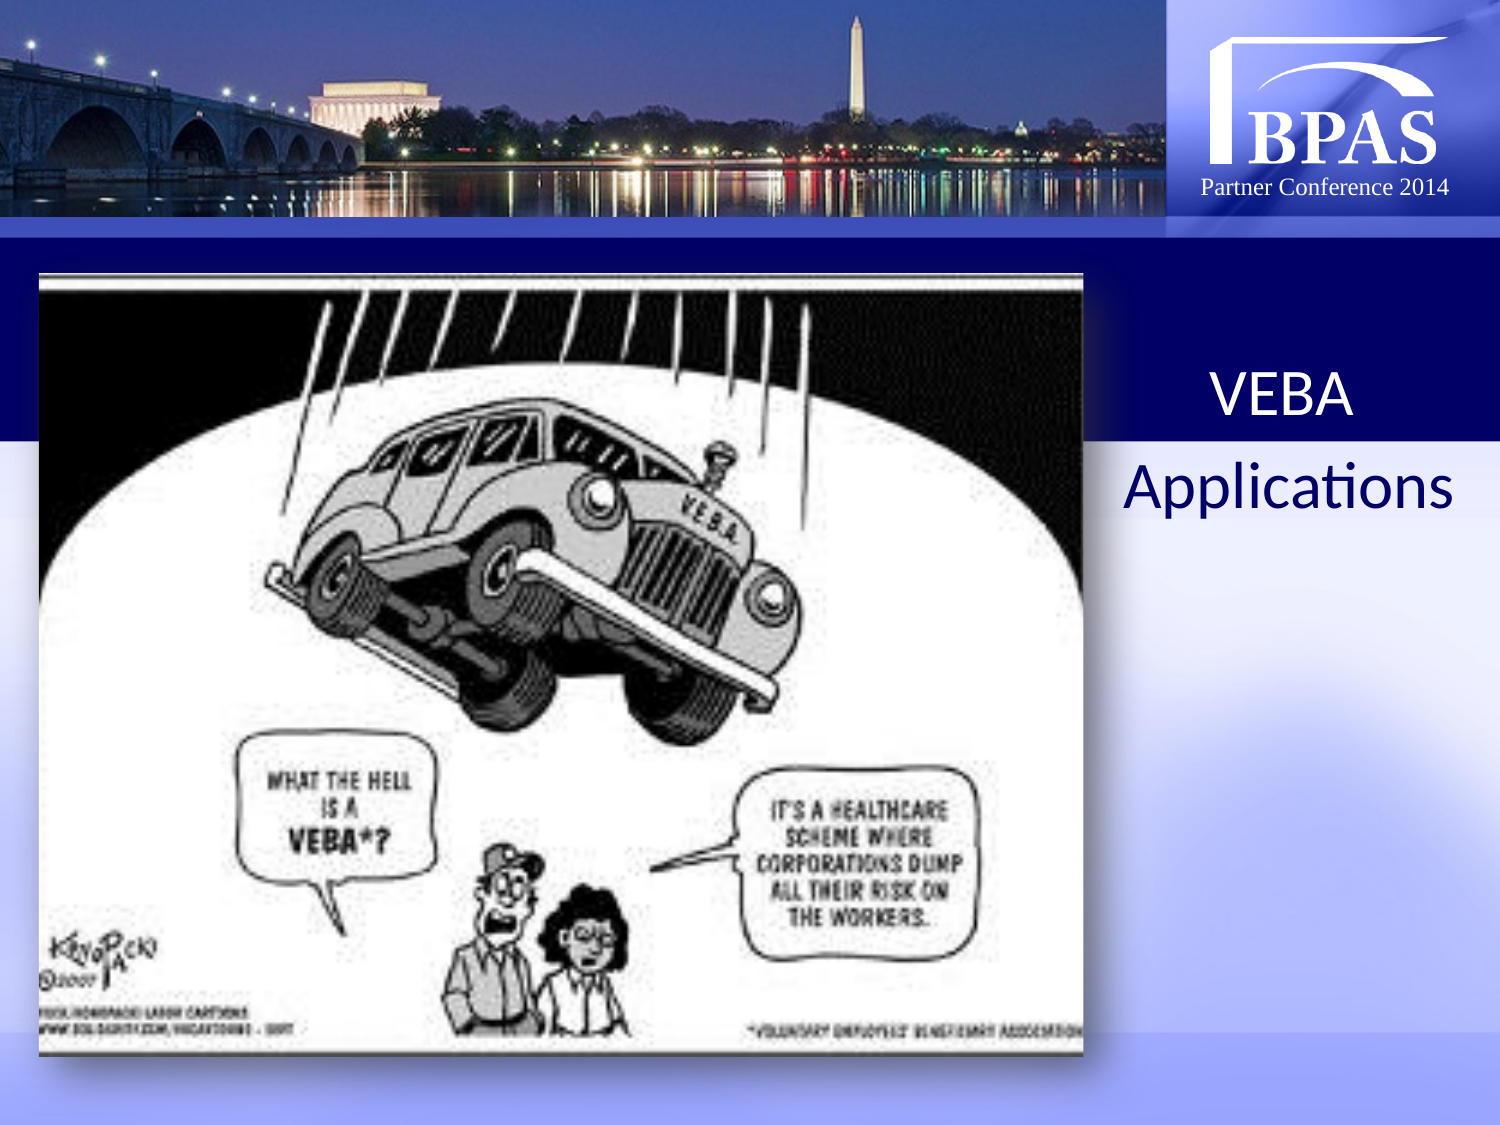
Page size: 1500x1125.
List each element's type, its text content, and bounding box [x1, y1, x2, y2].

picture [0, 273, 1500, 1125]
subtitle VEBA Applications [1104, 341, 1474, 664]
picture [0, 0, 1500, 237]
